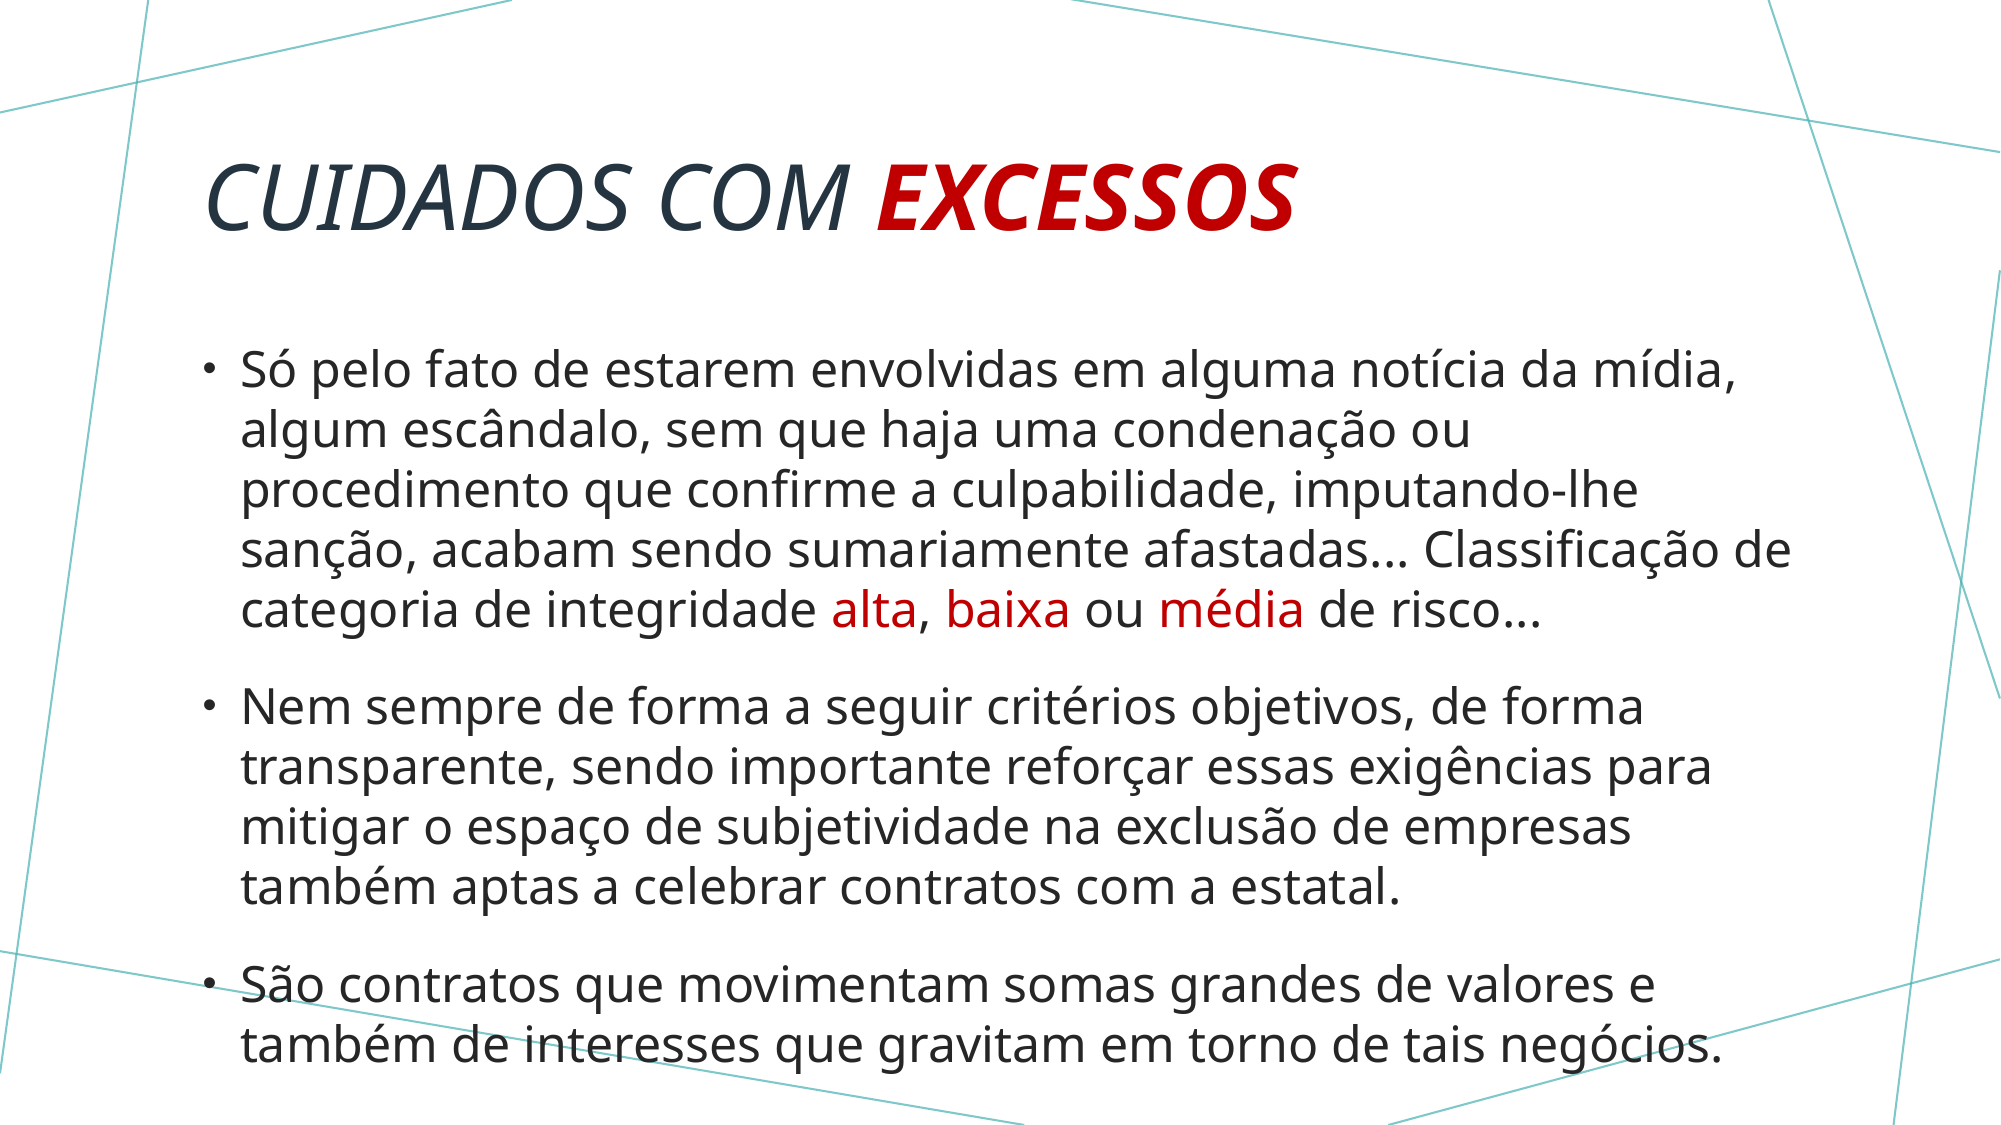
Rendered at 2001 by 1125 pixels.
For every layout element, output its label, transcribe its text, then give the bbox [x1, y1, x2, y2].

title CUIDADOS COM EXCESSOS [187, 87, 1813, 315]
list Só pelo fato de estarem envolvidas em alguma notícia da mídia, algum escândalo, sem que haja uma condenação ou procedimento que confirme a culpabilidade, imputando-lhe sanção, acabam sendo sumariamente afastadas... Classificação de categoria de integridade alta, baixa ou média de risco... Nem sempre de forma a seguir critérios objetivos, de forma transparente, sendo importante reforçar essas exigências para mitigar o espaço de subjetividade na exclusão de empresas também aptas a celebrar contratos com a estatal. São contratos que movimentam somas grandes de valores e também de interesses que gravitam em torno de tais negócios. [187, 329, 1813, 990]
